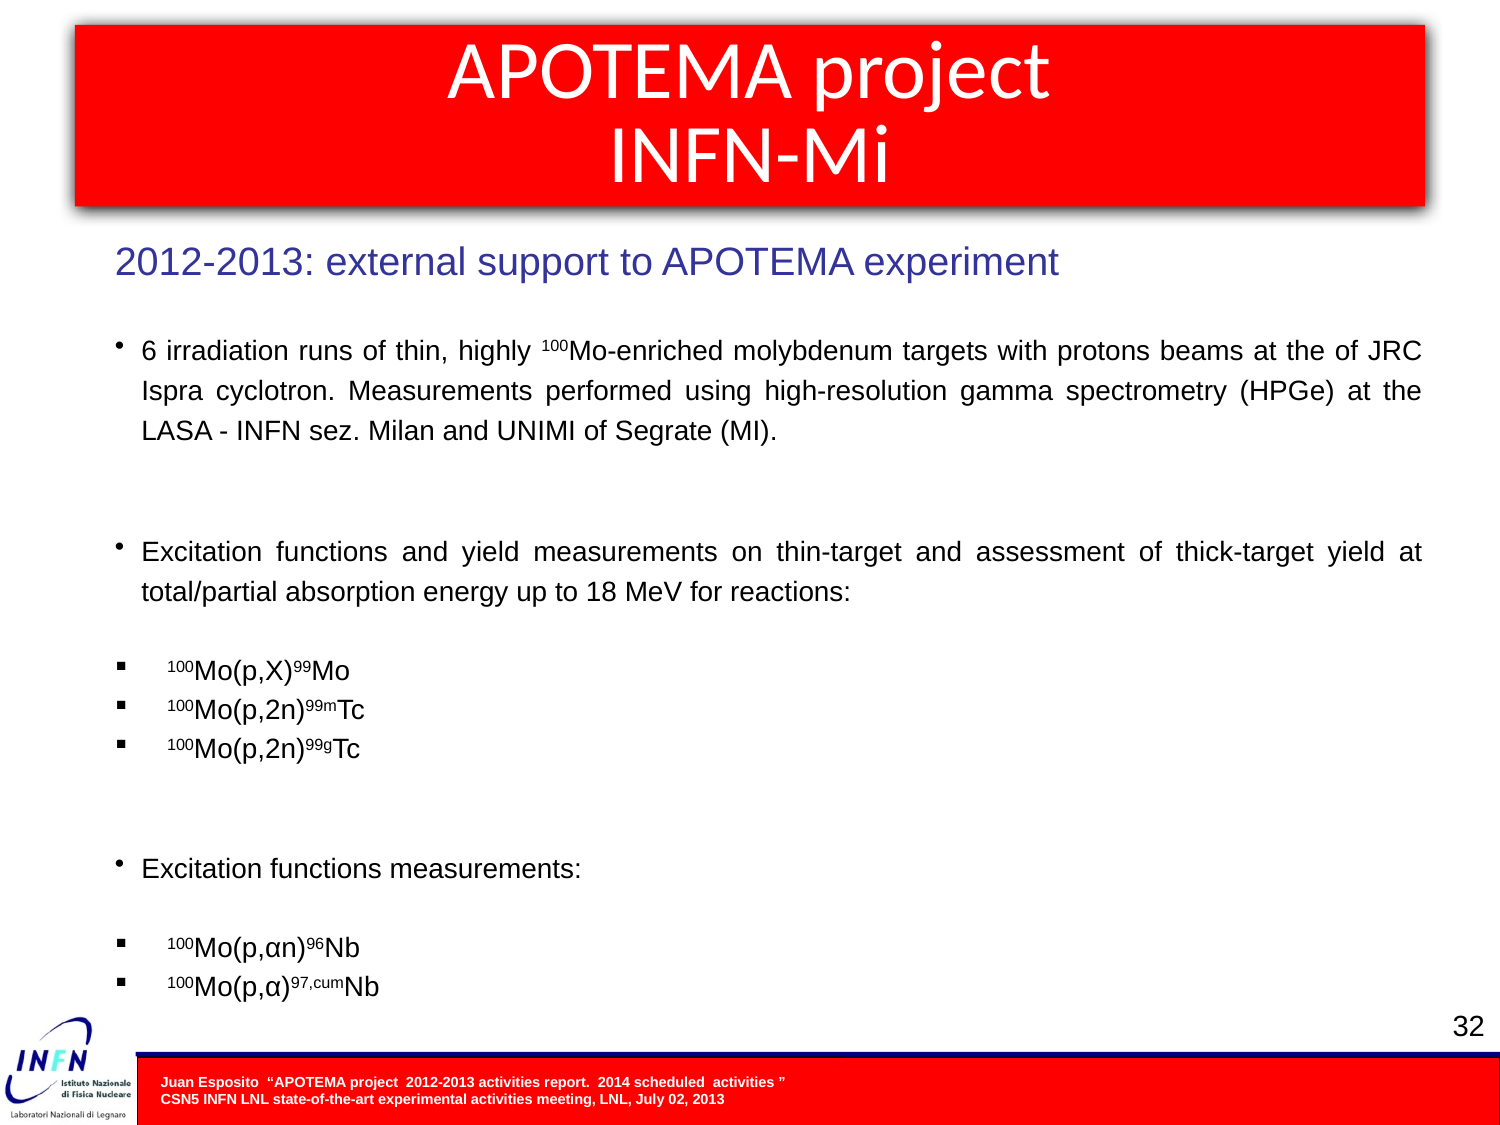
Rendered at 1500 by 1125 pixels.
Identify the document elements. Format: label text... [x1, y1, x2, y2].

slide_number 32 [1149, 999, 1500, 1079]
picture [0, 1012, 136, 1125]
list 2012-2013: external support to APOTEMA experiment 6 irradiation runs of thin, highly 100Mo-enriched molybdenum targets with protons beams at the of JRC Ispra cyclotron. Measurements performed using high-resolution gamma spectrometry (HPGe) at the LASA - INFN sez. Milan and UNIMI of Segrate (MI). Excitation functions and yield measurements on thin-target and assessment of thick-target yield at total/partial absorption energy up to 18 MeV for reactions: 100Mo(p,X)99Mo 100Mo(p,2n)99mTc 100Mo(p,2n)99gTc Excitation functions measurements: 100Mo(p,αn)96Nb 100Mo(p,α)97,cumNb [99, 218, 1438, 1013]
text_box APOTEMA project INFN-Mi [74, 24, 1425, 207]
